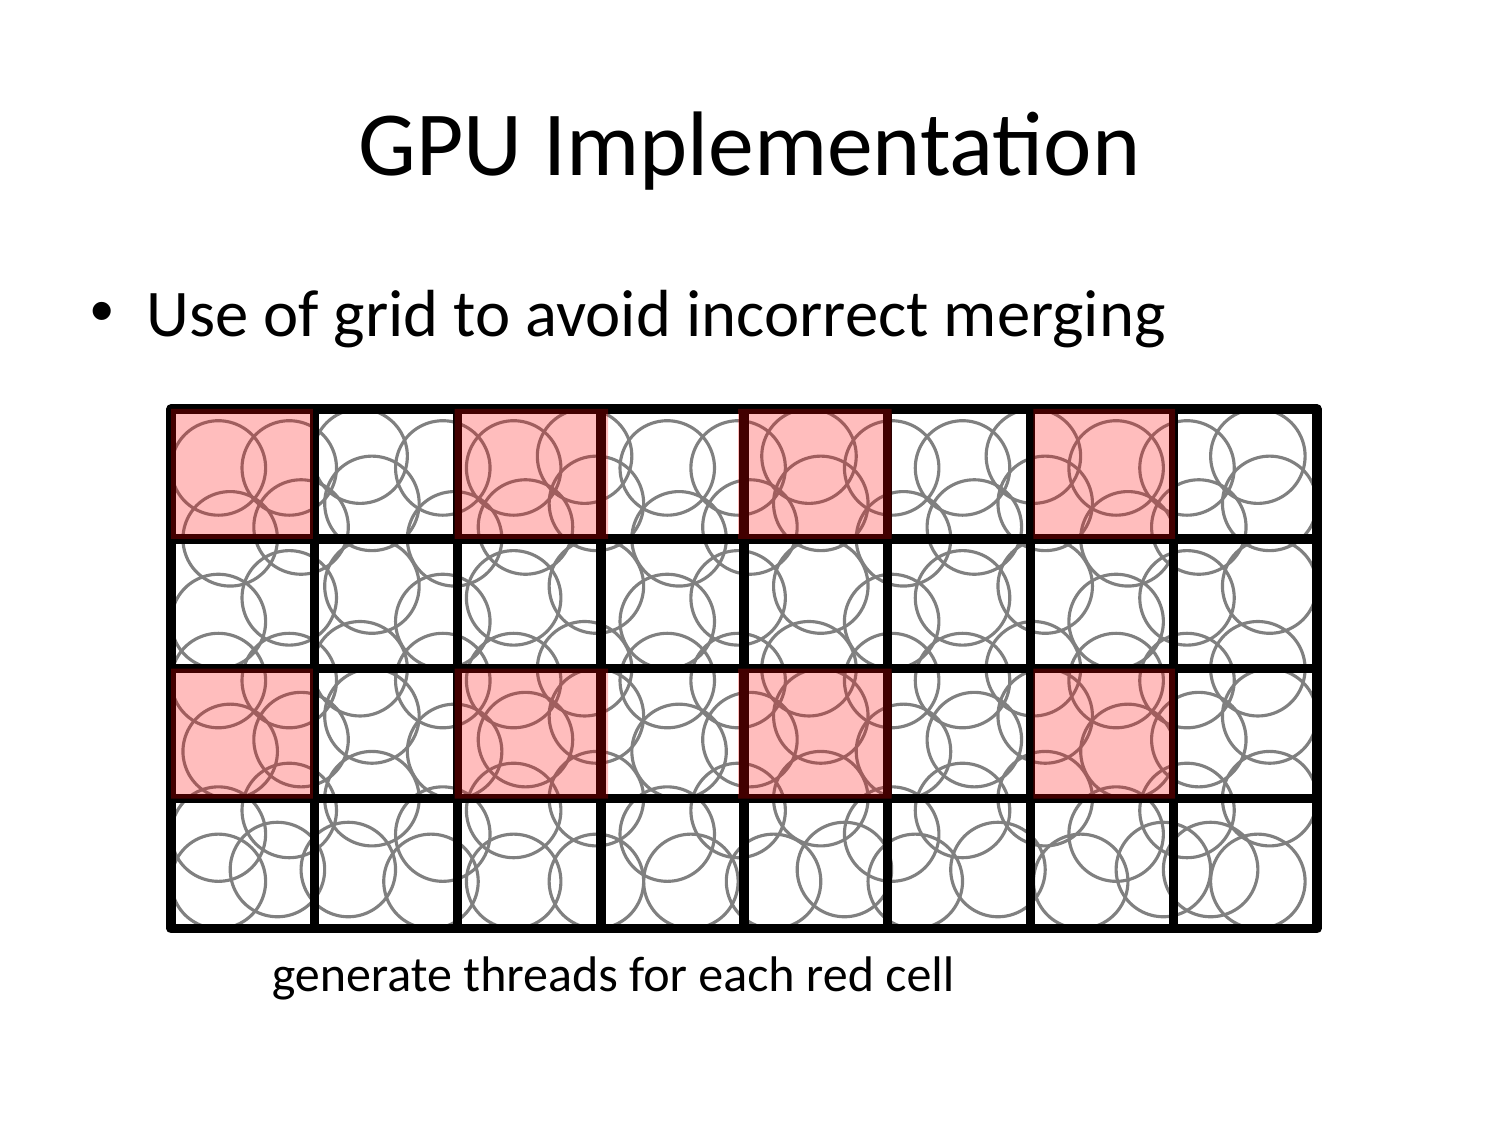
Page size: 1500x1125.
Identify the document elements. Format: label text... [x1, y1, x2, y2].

list Use of grid to avoid incorrect merging [75, 262, 1425, 1005]
title GPU Implementation [75, 45, 1425, 233]
text_box generate threads for each red cell [257, 938, 970, 1009]
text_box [170, 408, 1318, 929]
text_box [170, 408, 1176, 799]
